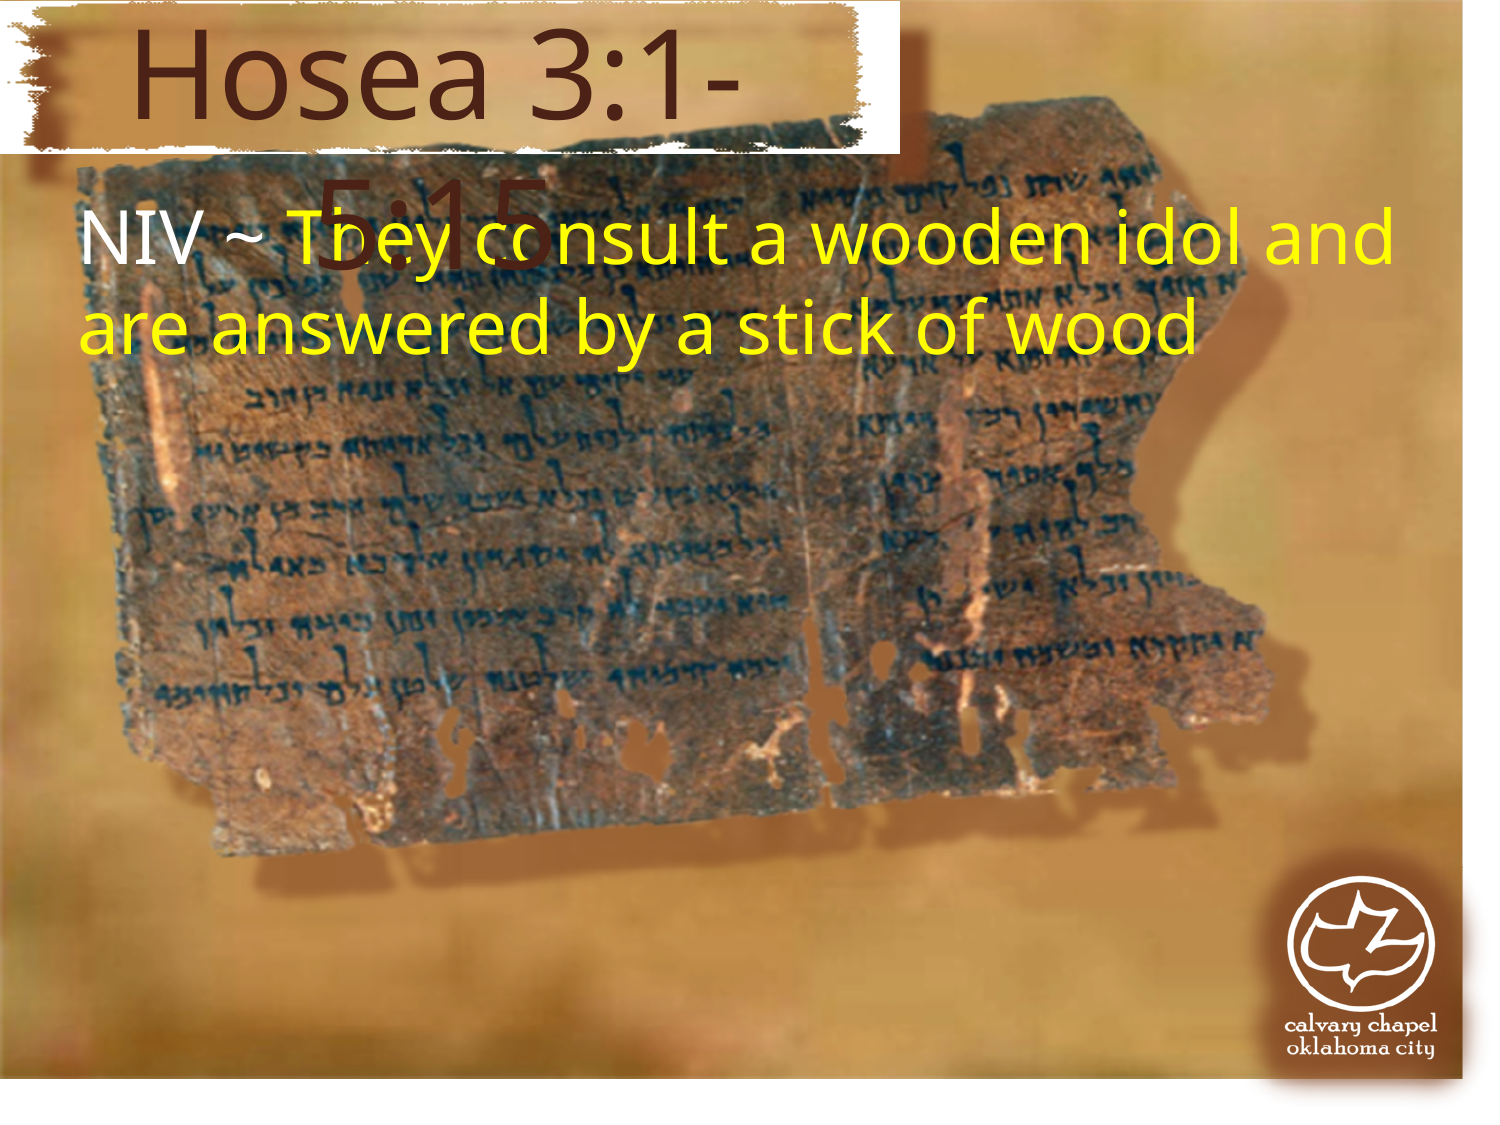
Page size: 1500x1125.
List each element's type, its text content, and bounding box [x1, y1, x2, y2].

text_box Hosea 3:1-5:15 [16, 163, 855, 303]
text_box NIV ~ They consult a wooden idol and are answered by a stick of wood [62, 181, 1425, 377]
picture [0, 0, 1500, 1125]
